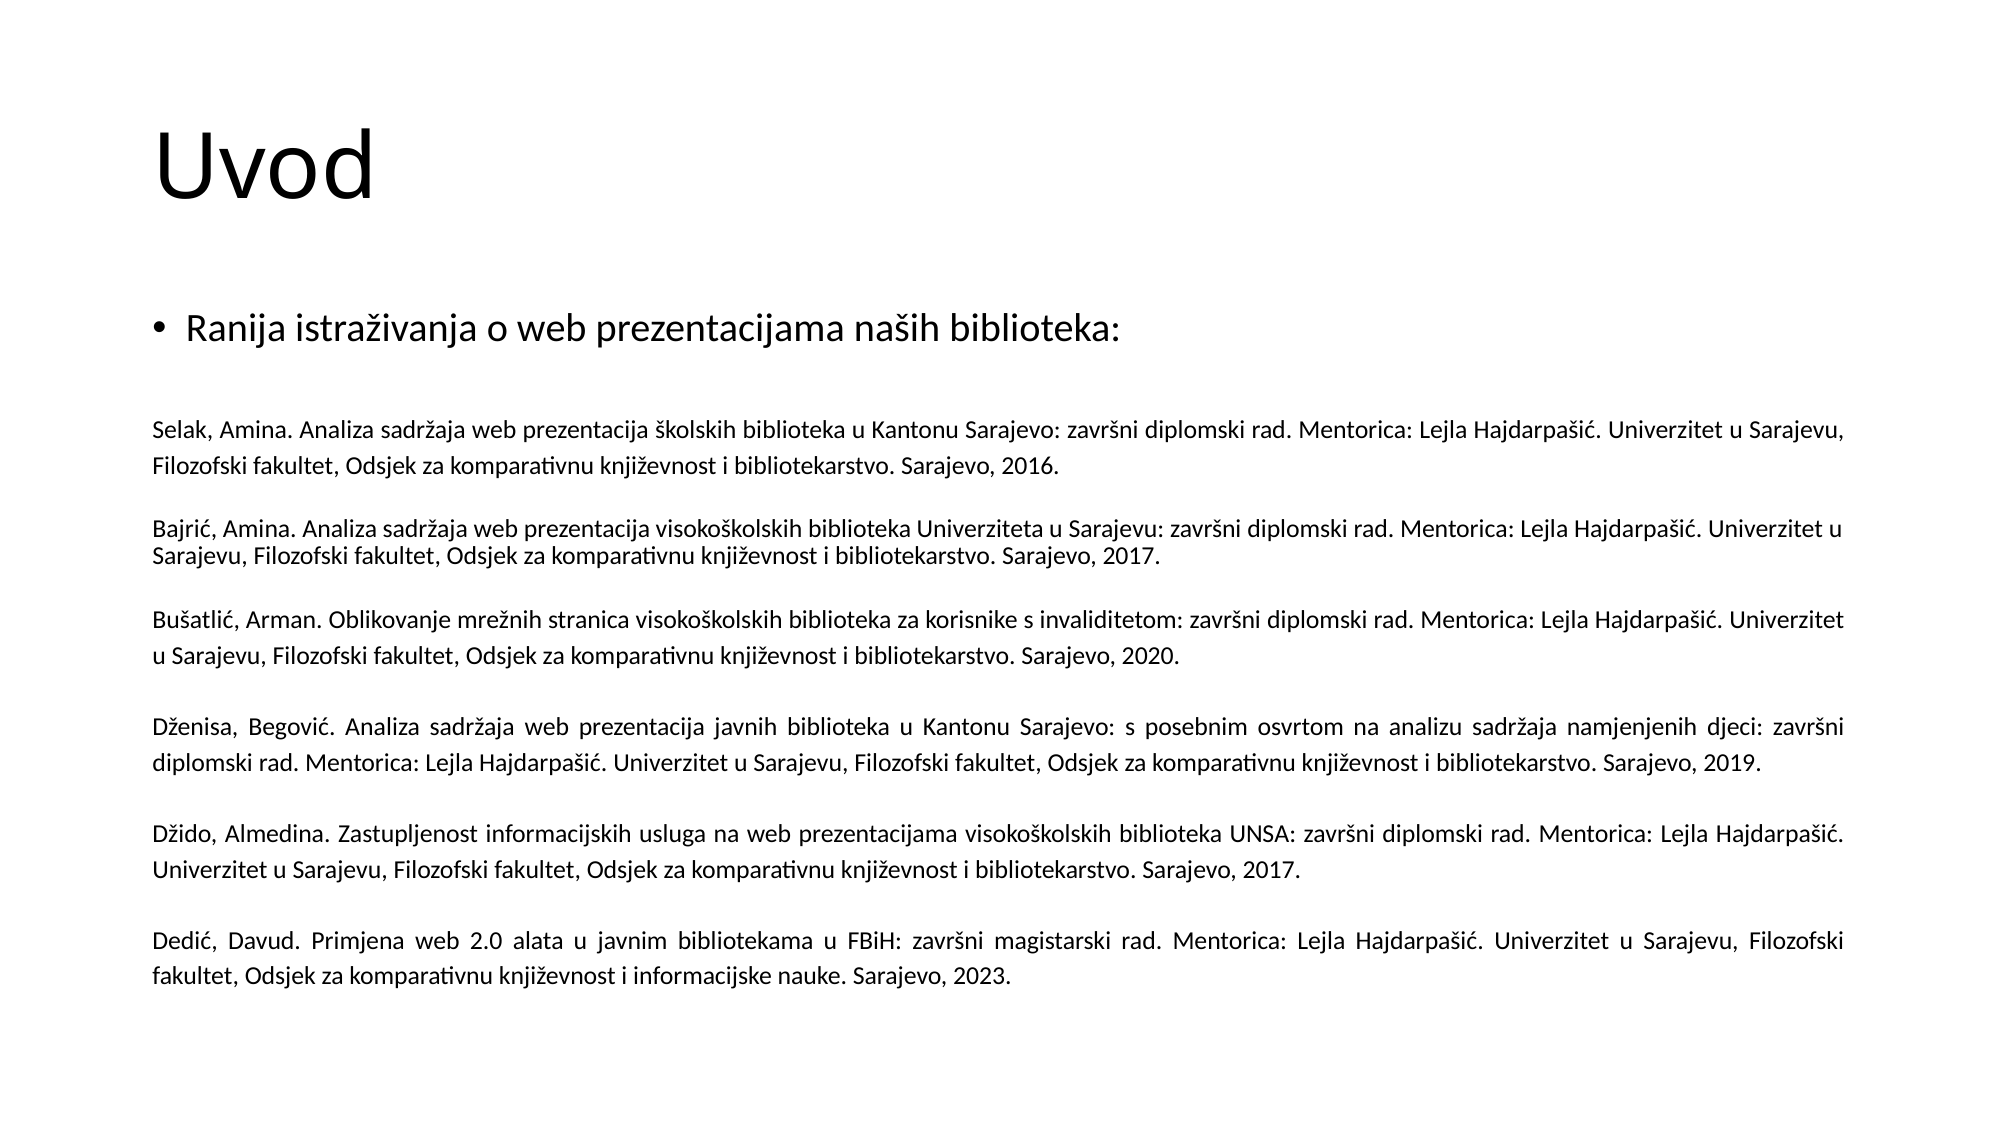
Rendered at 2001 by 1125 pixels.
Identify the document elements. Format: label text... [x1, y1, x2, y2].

title Uvod [137, 59, 1863, 278]
list Ranija istraživanja o web prezentacijama naših biblioteka: Selak, Amina. Analiza sadržaja web prezentacija školskih biblioteka u Kantonu Sarajevo: završni diplomski rad. Mentorica: Lejla Hajdarpašić. Univerzitet u Sarajevu, Filozofski fakultet, Odsjek za komparativnu književnost i bibliotekarstvo. Sarajevo, 2016. Bajrić, Amina. Analiza sadržaja web prezentacija visokoškolskih biblioteka Univerziteta u Sarajevu: završni diplomski rad. Mentorica: Lejla Hajdarpašić. Univerzitet u Sarajevu, Filozofski fakultet, Odsjek za komparativnu književnost i bibliotekarstvo. Sarajevo, 2017. Bušatlić, Arman. Oblikovanje mrežnih stranica visokoškolskih biblioteka za korisnike s invaliditetom: završni diplomski rad. Mentorica: Lejla Hajdarpašić. Univerzitet u Sarajevu, Filozofski fakultet, Odsjek za komparativnu književnost i bibliotekarstvo. Sarajevo, 2020. Dženisa, Begović. Analiza sadržaja web prezentacija javnih biblioteka u Kantonu Sarajevo: s posebnim osvrtom na analizu sadržaja namjenjenih djeci: završni diplomski rad. Mentorica: Lejla Hajdarpašić. Univerzitet u Sarajevu, Filozofski fakultet, Odsjek za komparativnu književnost i bibliotekarstvo. Sarajevo, 2019. Džido, Almedina. Zastupljenost informacijskih usluga na web prezentacijama visokoškolskih biblioteka UNSA: završni diplomski rad. Mentorica: Lejla Hajdarpašić. Univerzitet u Sarajevu, Filozofski fakultet, Odsjek za komparativnu književnost i bibliotekarstvo. Sarajevo, 2017. Dedić, Davud. Primjena web 2.0 alata u javnim bibliotekama u FBiH: završni magistarski rad. Mentorica: Lejla Hajdarpašić. Univerzitet u Sarajevu, Filozofski fakultet, Odsjek za komparativnu književnost i informacijske nauke. Sarajevo, 2023. [137, 299, 1863, 1014]
